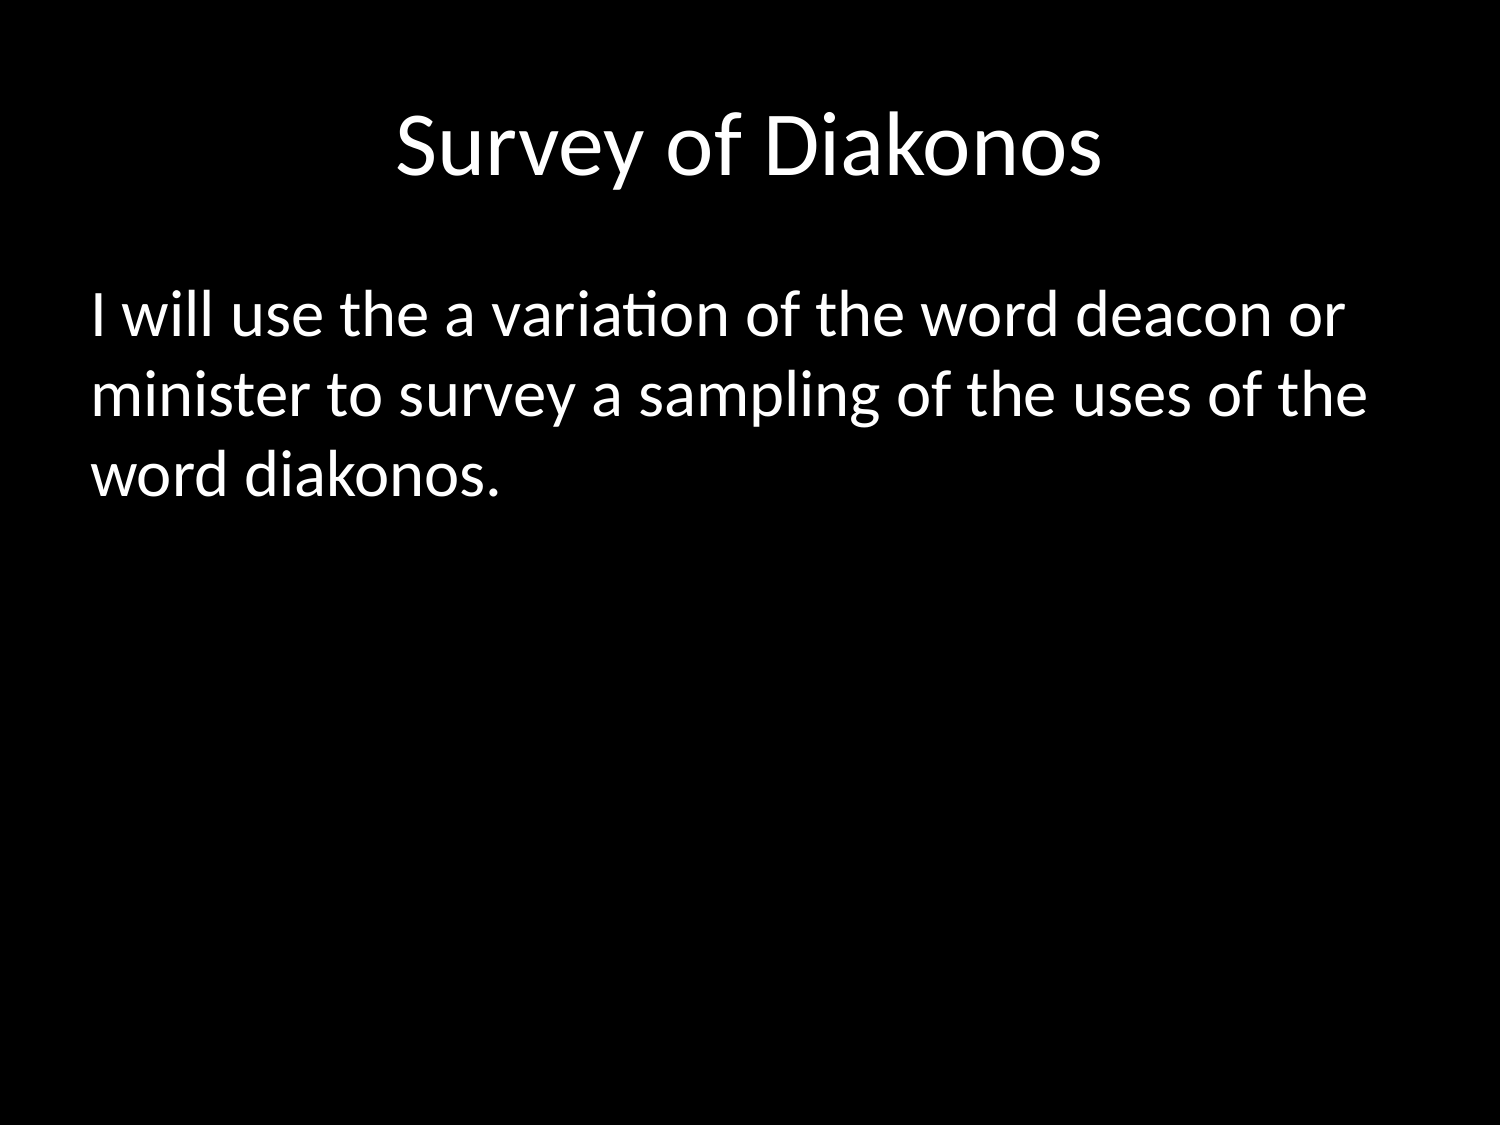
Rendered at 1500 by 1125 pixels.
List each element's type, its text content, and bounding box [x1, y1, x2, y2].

title Survey of Diakonos [75, 45, 1425, 233]
list I will use the a variation of the word deacon or minister to survey a sampling of the uses of the word diakonos. [75, 262, 1425, 1005]
